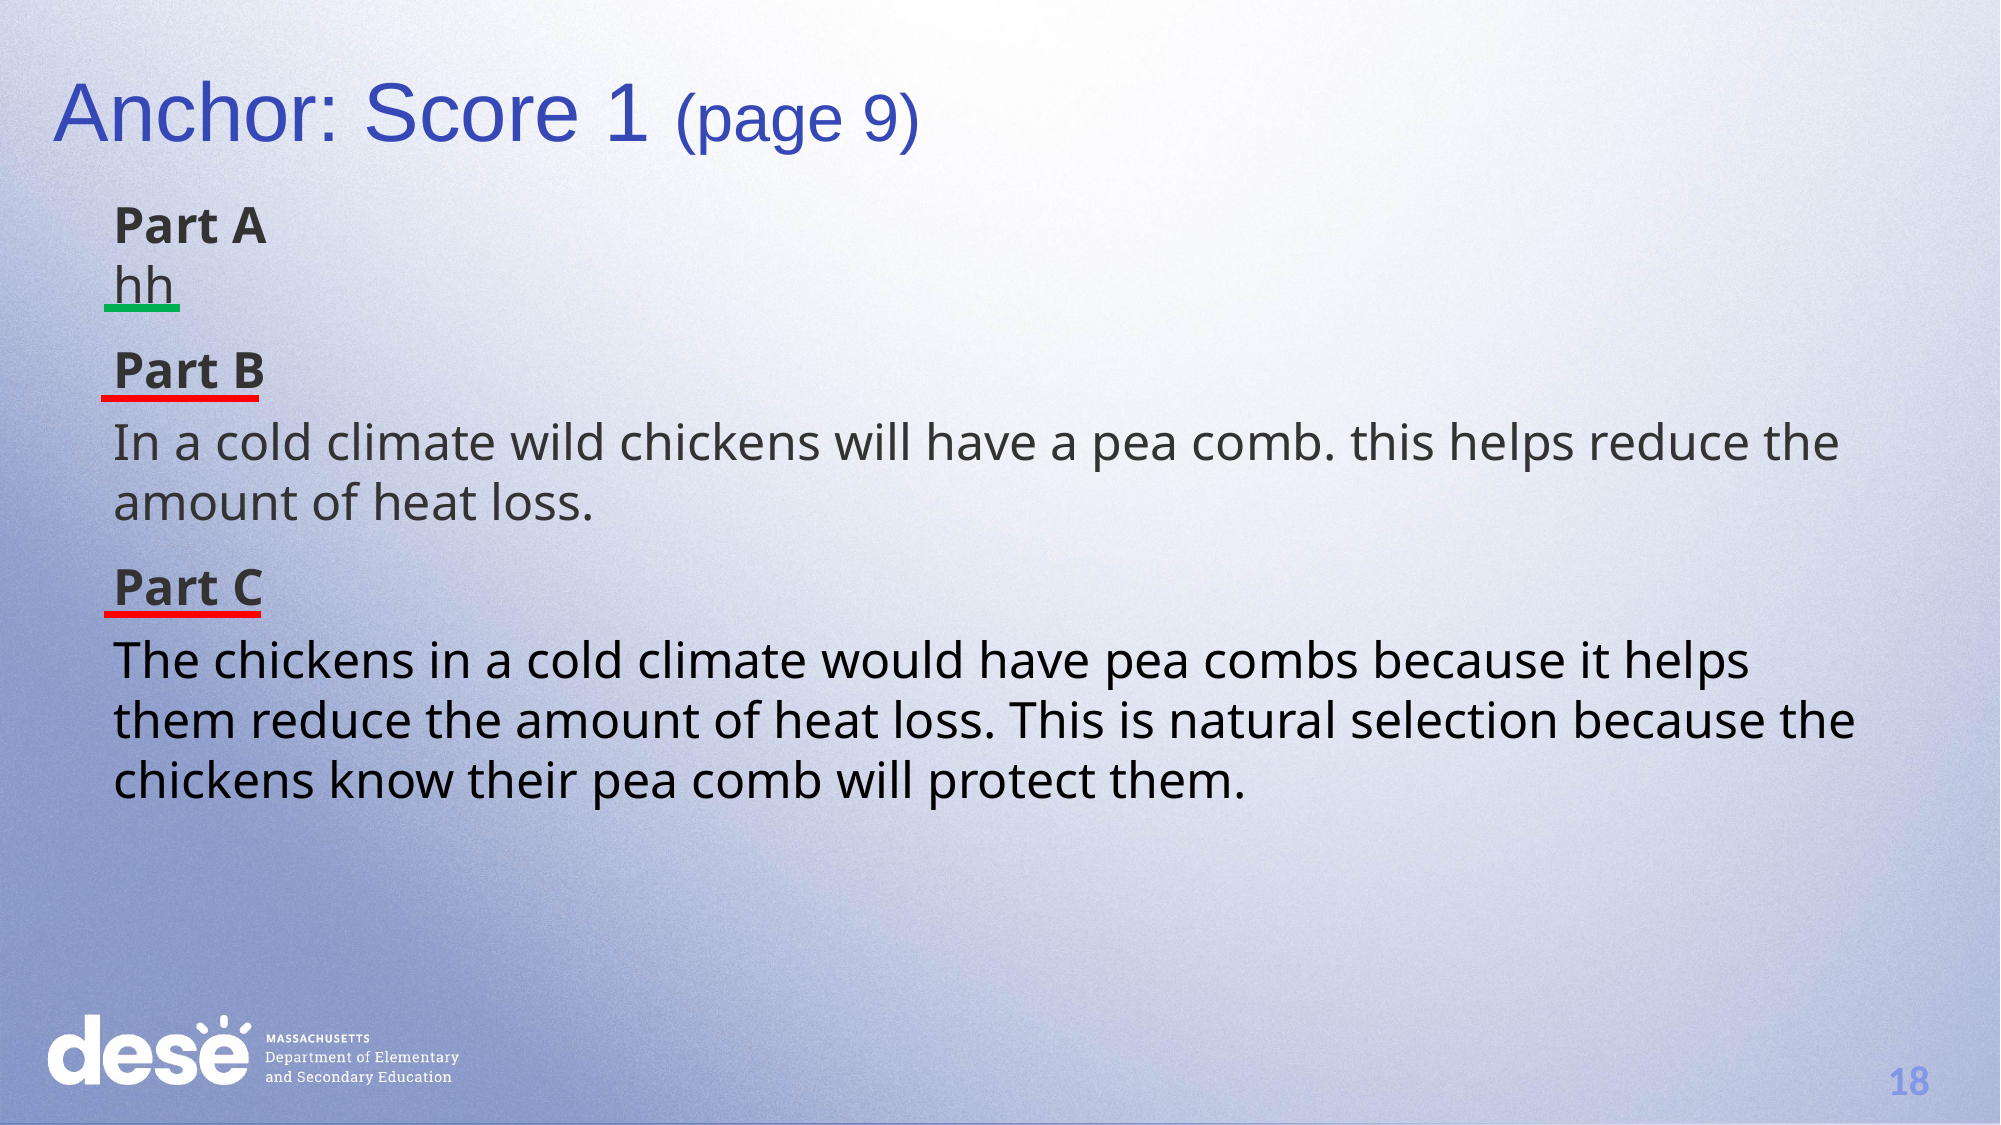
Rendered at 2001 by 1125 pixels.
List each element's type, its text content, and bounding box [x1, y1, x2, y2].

picture [0, 0, 2000, 1125]
list Part A hh Part B In a cold climate wild chickens will have a pea comb. this helps reduce the amount of heat loss. Part C The chickens in a cold climate would have pea combs because it helps them reduce the amount of heat loss. This is natural selection because the chickens know their pea comb will protect them. [98, 185, 1902, 965]
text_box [101, 307, 262, 615]
title Anchor: Score 1 (page 9) [38, 35, 1967, 168]
